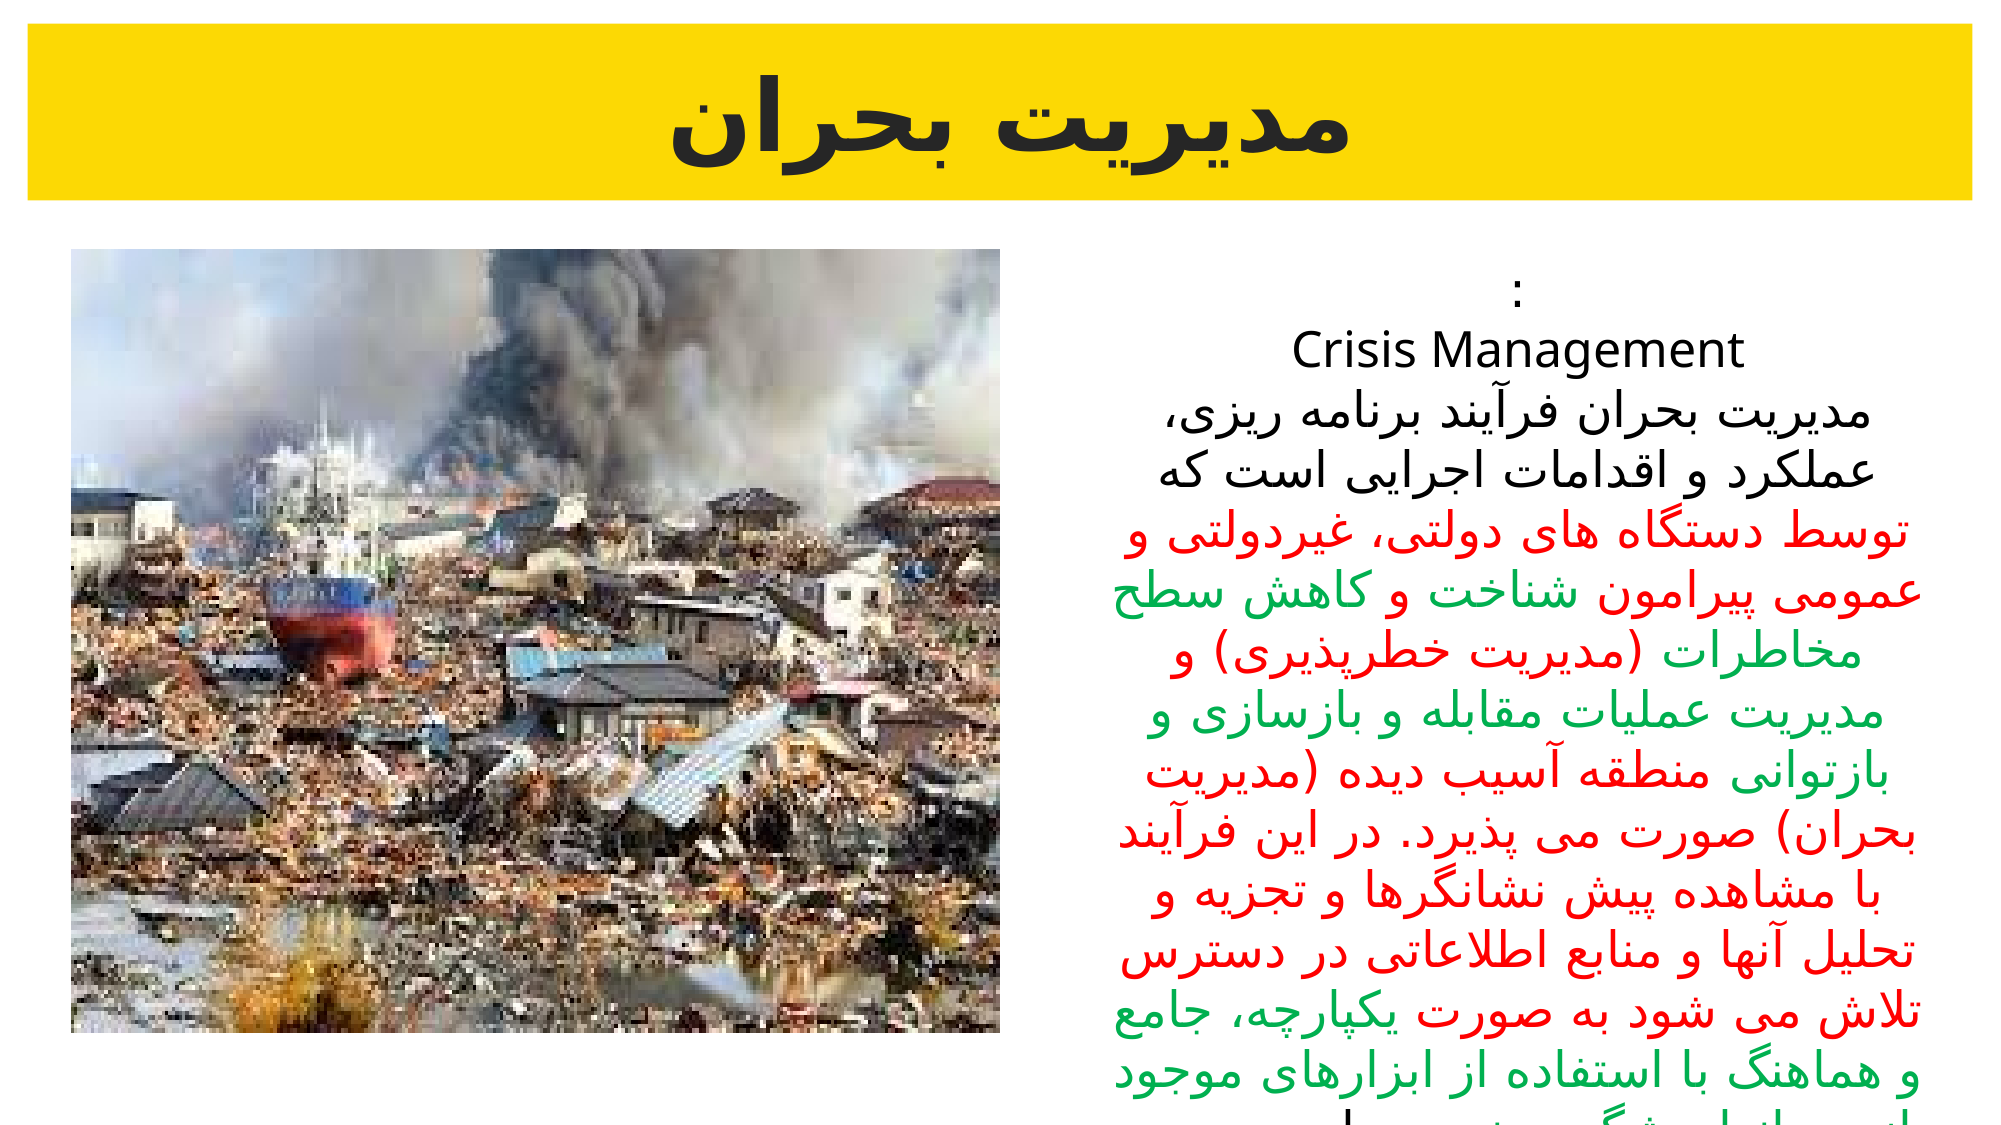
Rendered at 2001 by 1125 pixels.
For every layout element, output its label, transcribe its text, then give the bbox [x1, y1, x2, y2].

text_box : Crisis Management مدیریت بحران فرآیند برنامه ریزی، عملکرد و اقدامات اجرایی است که توسط دستگاه های دولتی، غیردولتی و عمومی پیرامون شناخت و کاهش سطح مخاطرات (مدیریت خطرپذیری) و مدیریت عملیات مقابله و بازسازی و بازتوانی منطقه آسیب دیده (مدیریت بحران) صورت می پذیرد. در این فرآیند با مشاهده پیش نشانگرها و تجزیه و تحلیل آنها و منابع اطلاعاتی در دسترس تلاش می شود به صورت یکپارچه، جامع و هماهنگ با استفاده از ابزارهای موجود از بحرانها پیشگیری نموده یا در صورت بروز آنها با آمادگی لازم در جهت کاهش خسارات جانی و مالی به مقابله سریع پرداخته تا شرایط به وضعیت عادی بازگردد [1089, 249, 1948, 1125]
text_box مدیریت بحران [376, 44, 1716, 179]
text_box [27, 23, 1973, 202]
picture [71, 249, 1000, 1033]
